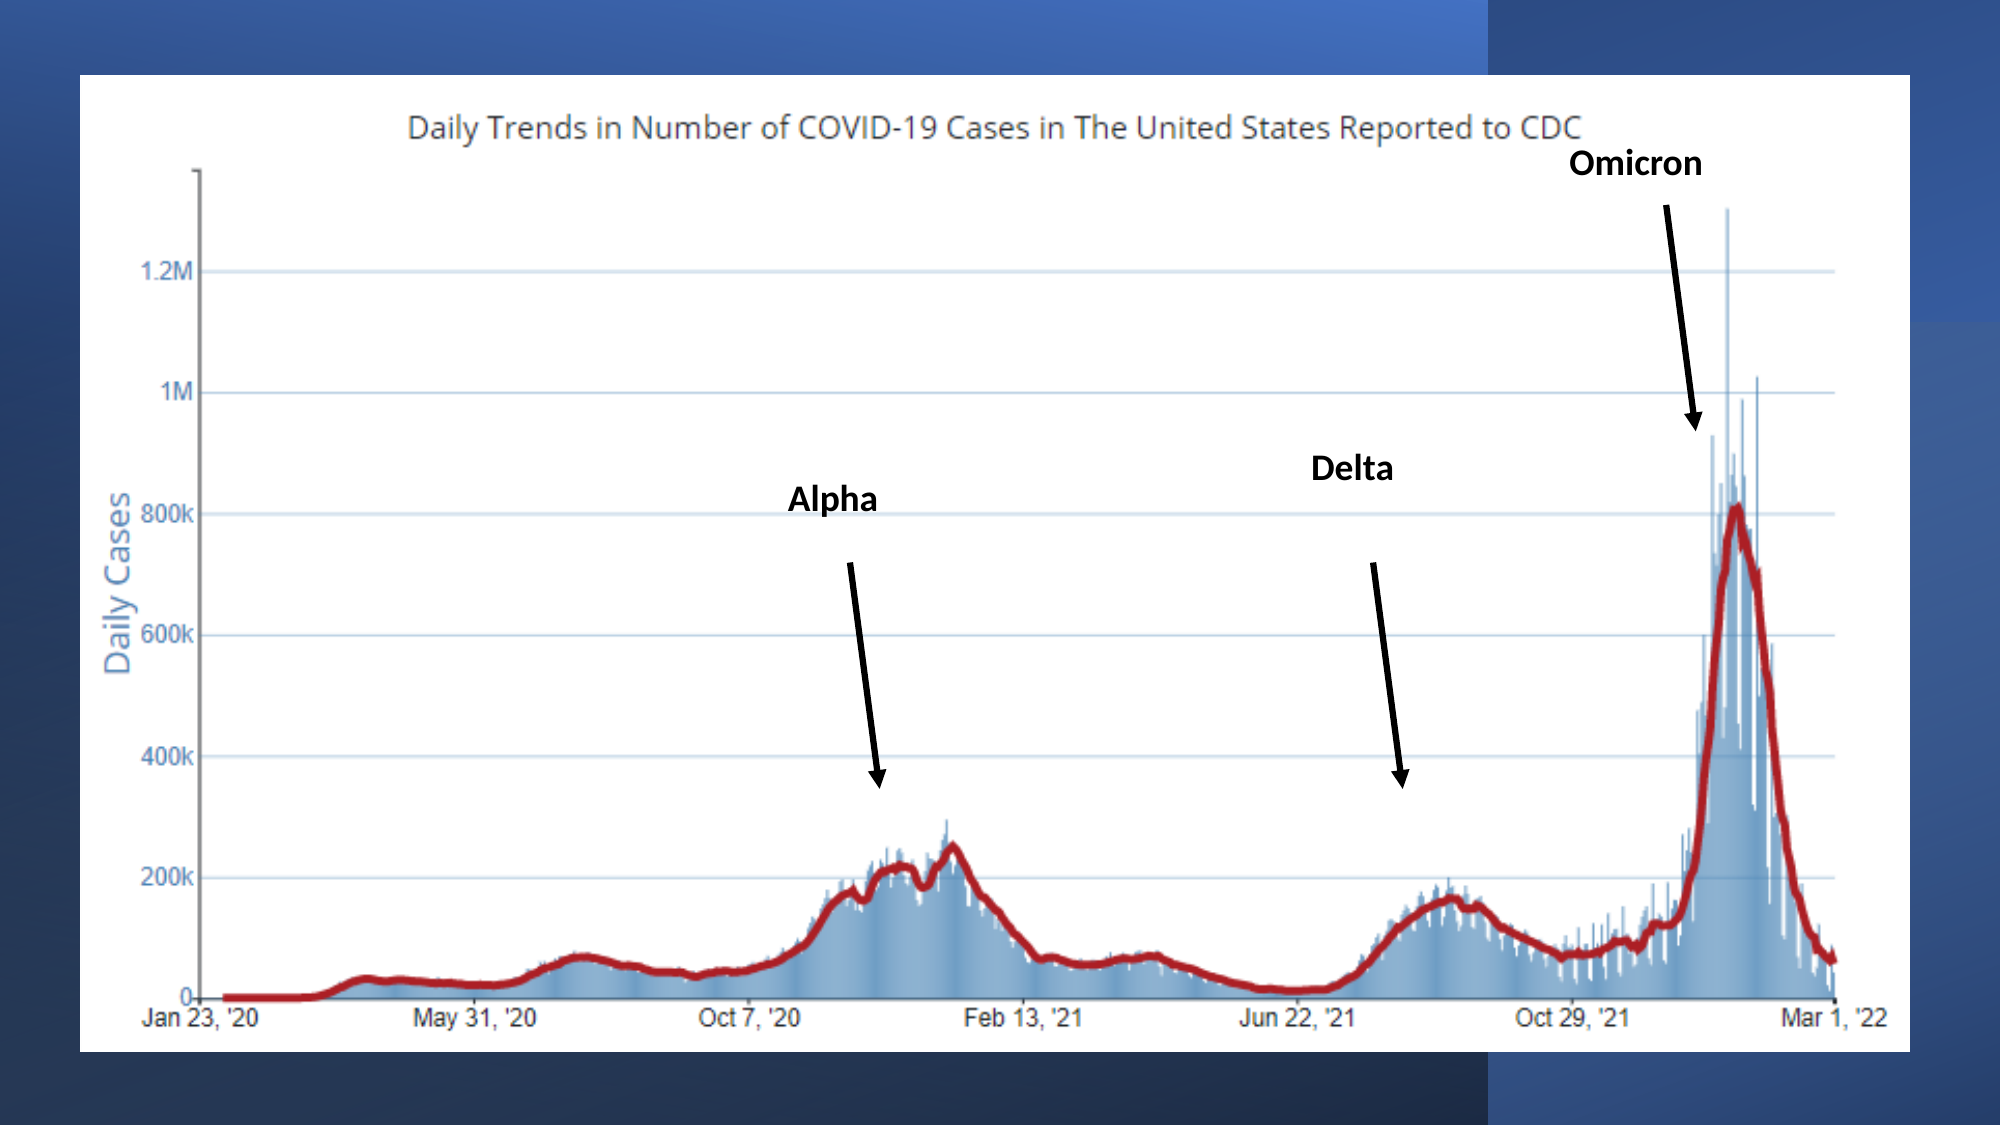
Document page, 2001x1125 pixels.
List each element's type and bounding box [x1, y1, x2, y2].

text_box [1489, 0, 2000, 321]
picture [80, 75, 1910, 1052]
text_box [849, 562, 880, 789]
text_box [0, 0, 1489, 321]
text_box [1666, 204, 1696, 432]
text_box [0, 321, 2000, 1125]
text_box [1373, 562, 1403, 789]
